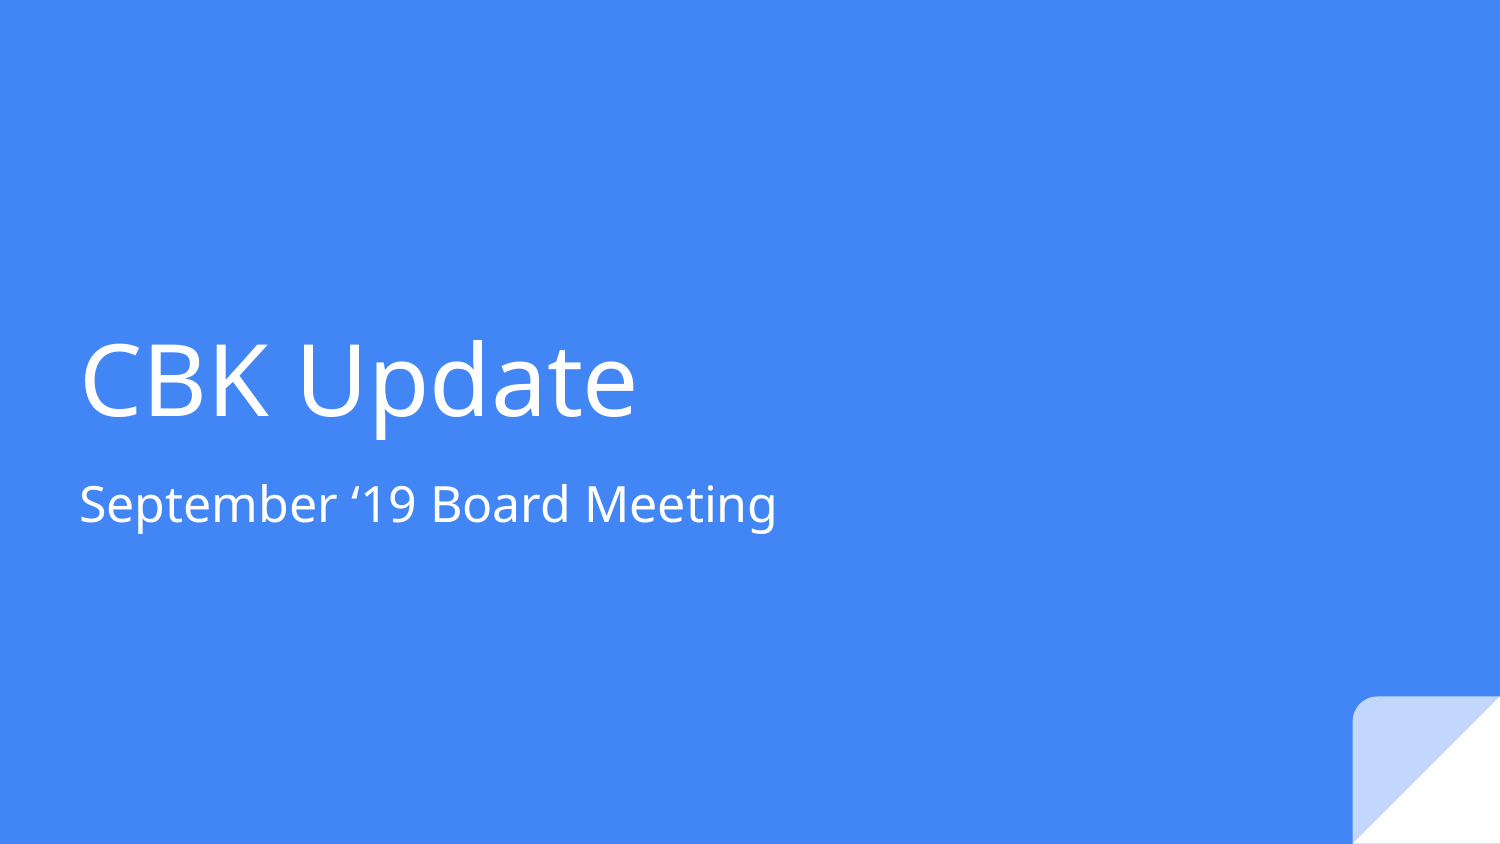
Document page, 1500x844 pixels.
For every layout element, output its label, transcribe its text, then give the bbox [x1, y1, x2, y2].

title CBK Update [64, 298, 1413, 452]
subtitle September ‘19 Board Meeting [64, 457, 1413, 529]
